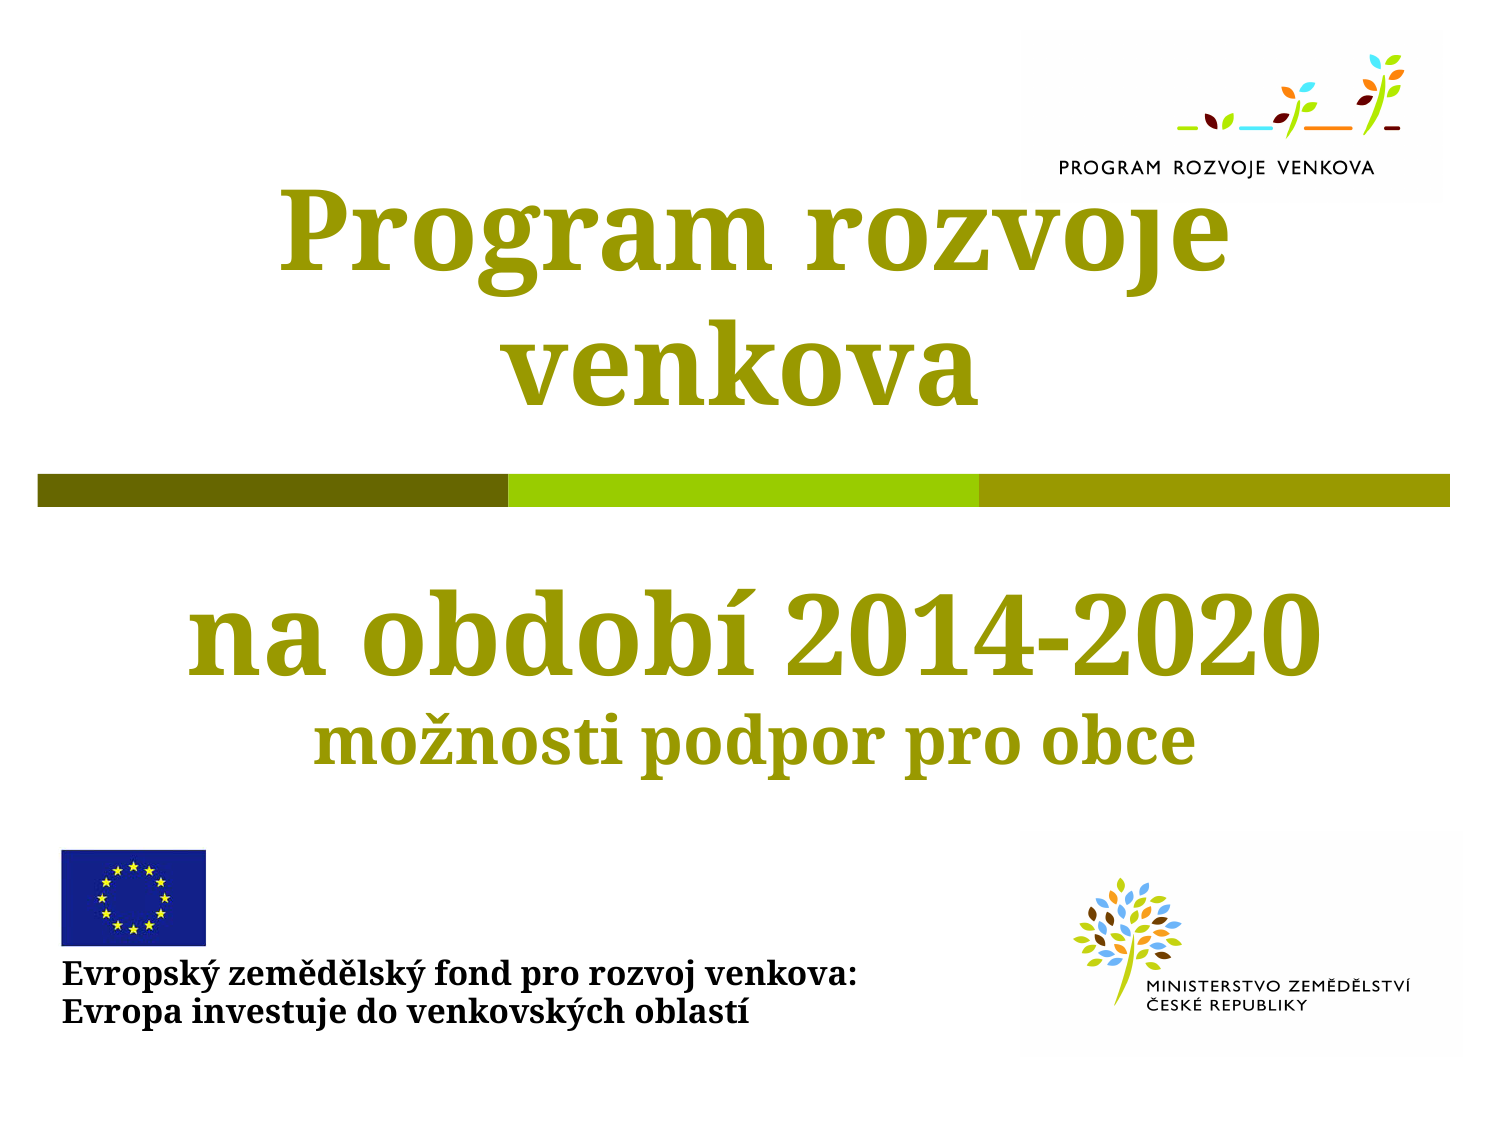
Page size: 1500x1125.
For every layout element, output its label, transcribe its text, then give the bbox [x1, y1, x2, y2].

picture [1020, 831, 1463, 1057]
title Program rozvoje venkova na období 2014-2020 možnosti podpor pro obce [40, 262, 1471, 1125]
subtitle Evropský zemědělský fond pro rozvoj venkova: Evropa investuje do venkovských oblastí [46, 952, 903, 1036]
picture [58, 846, 207, 947]
picture [1021, 30, 1443, 204]
